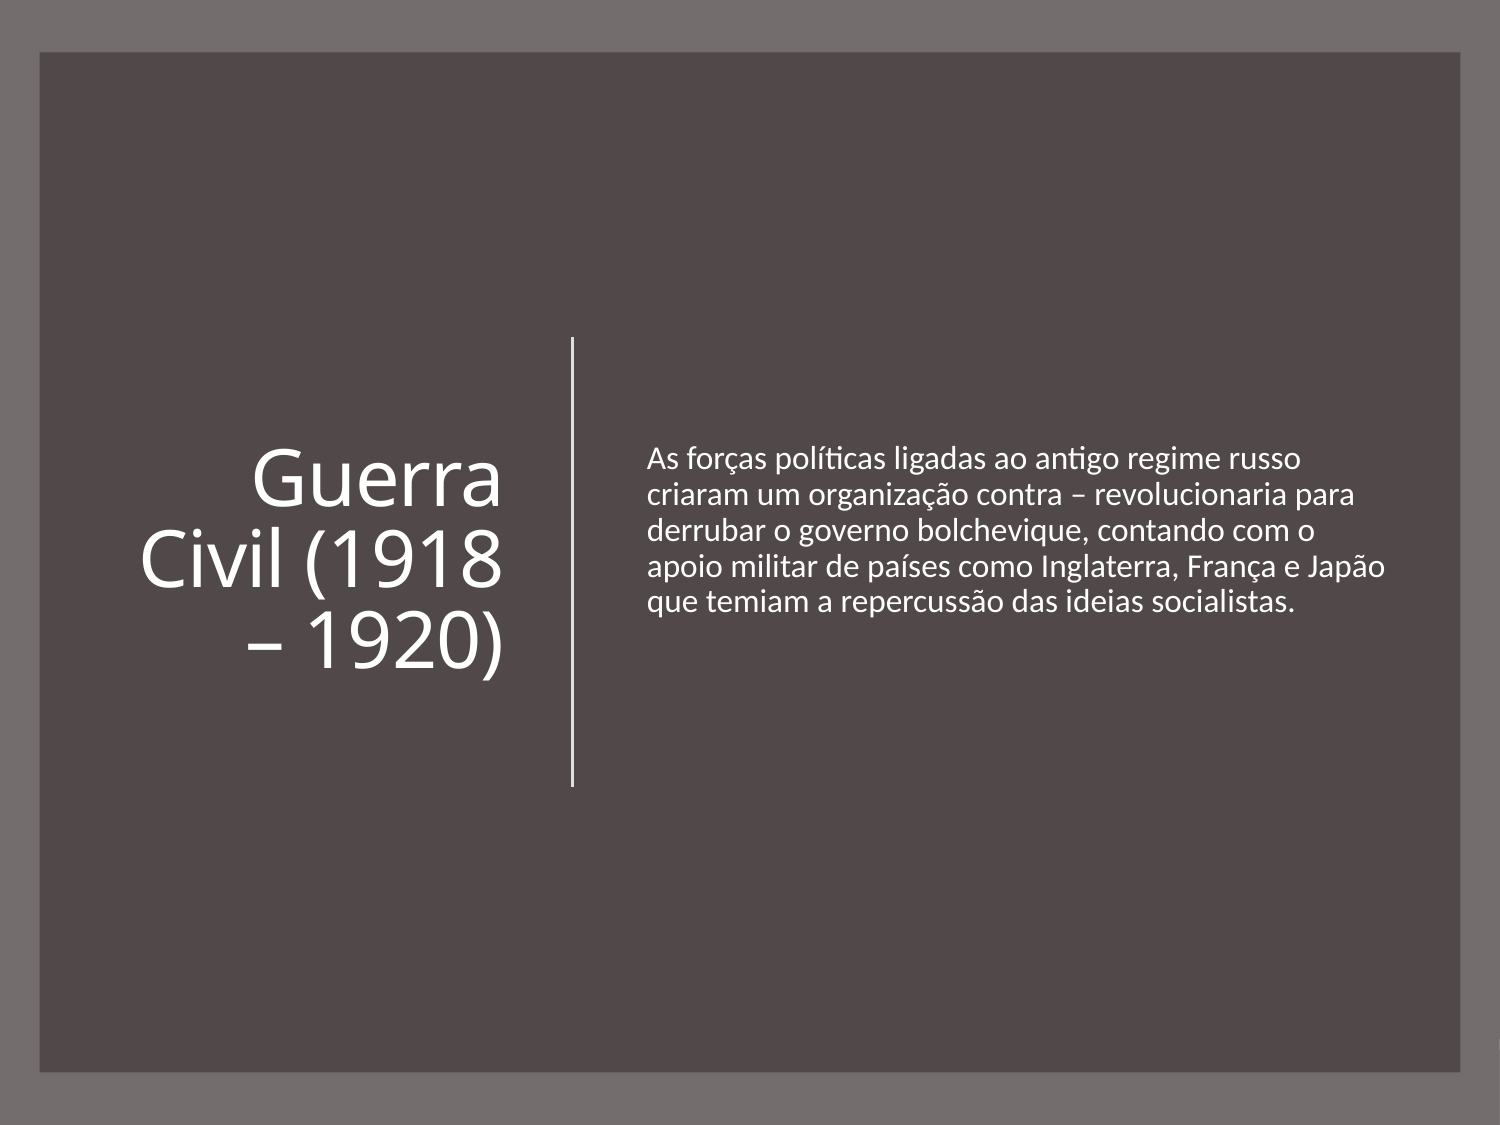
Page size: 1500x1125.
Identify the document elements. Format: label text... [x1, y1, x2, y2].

title Guerra Civil (1918 – 1920) [118, 158, 520, 969]
text_box [0, 0, 1500, 1125]
text_box [38, 51, 1462, 1074]
list As forças políticas ligadas ao antigo regime russo criaram um organização contra – revolucionaria para derrubar o governo bolchevique, contando com o apoio militar de países como Inglaterra, França e Japão que temiam a repercussão das ideias socialistas. [631, 158, 1387, 969]
